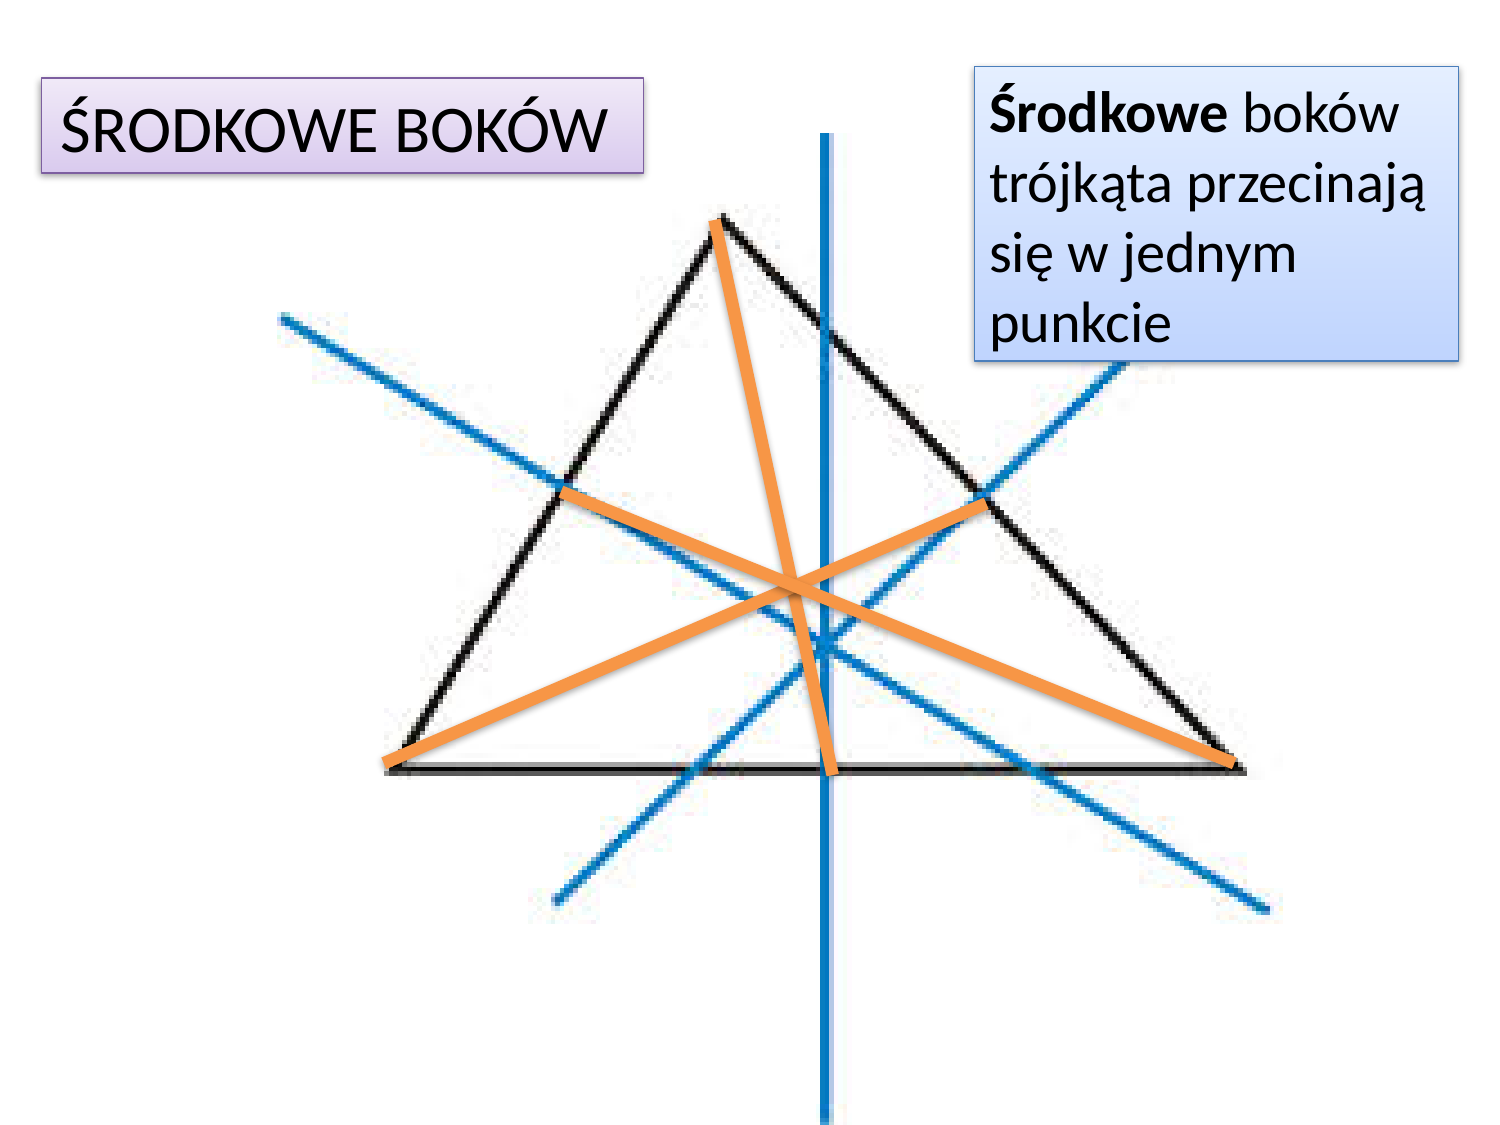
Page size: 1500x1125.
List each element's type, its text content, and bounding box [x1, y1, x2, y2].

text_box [560, 491, 1235, 764]
picture [277, 133, 1306, 1125]
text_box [714, 772, 833, 776]
text_box Środkowe boków trójkąta przecinają się w jednym punkcie [974, 66, 1459, 362]
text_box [714, 219, 833, 490]
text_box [383, 503, 555, 764]
text_box ŚRODKOWE BOKÓW [41, 77, 644, 174]
